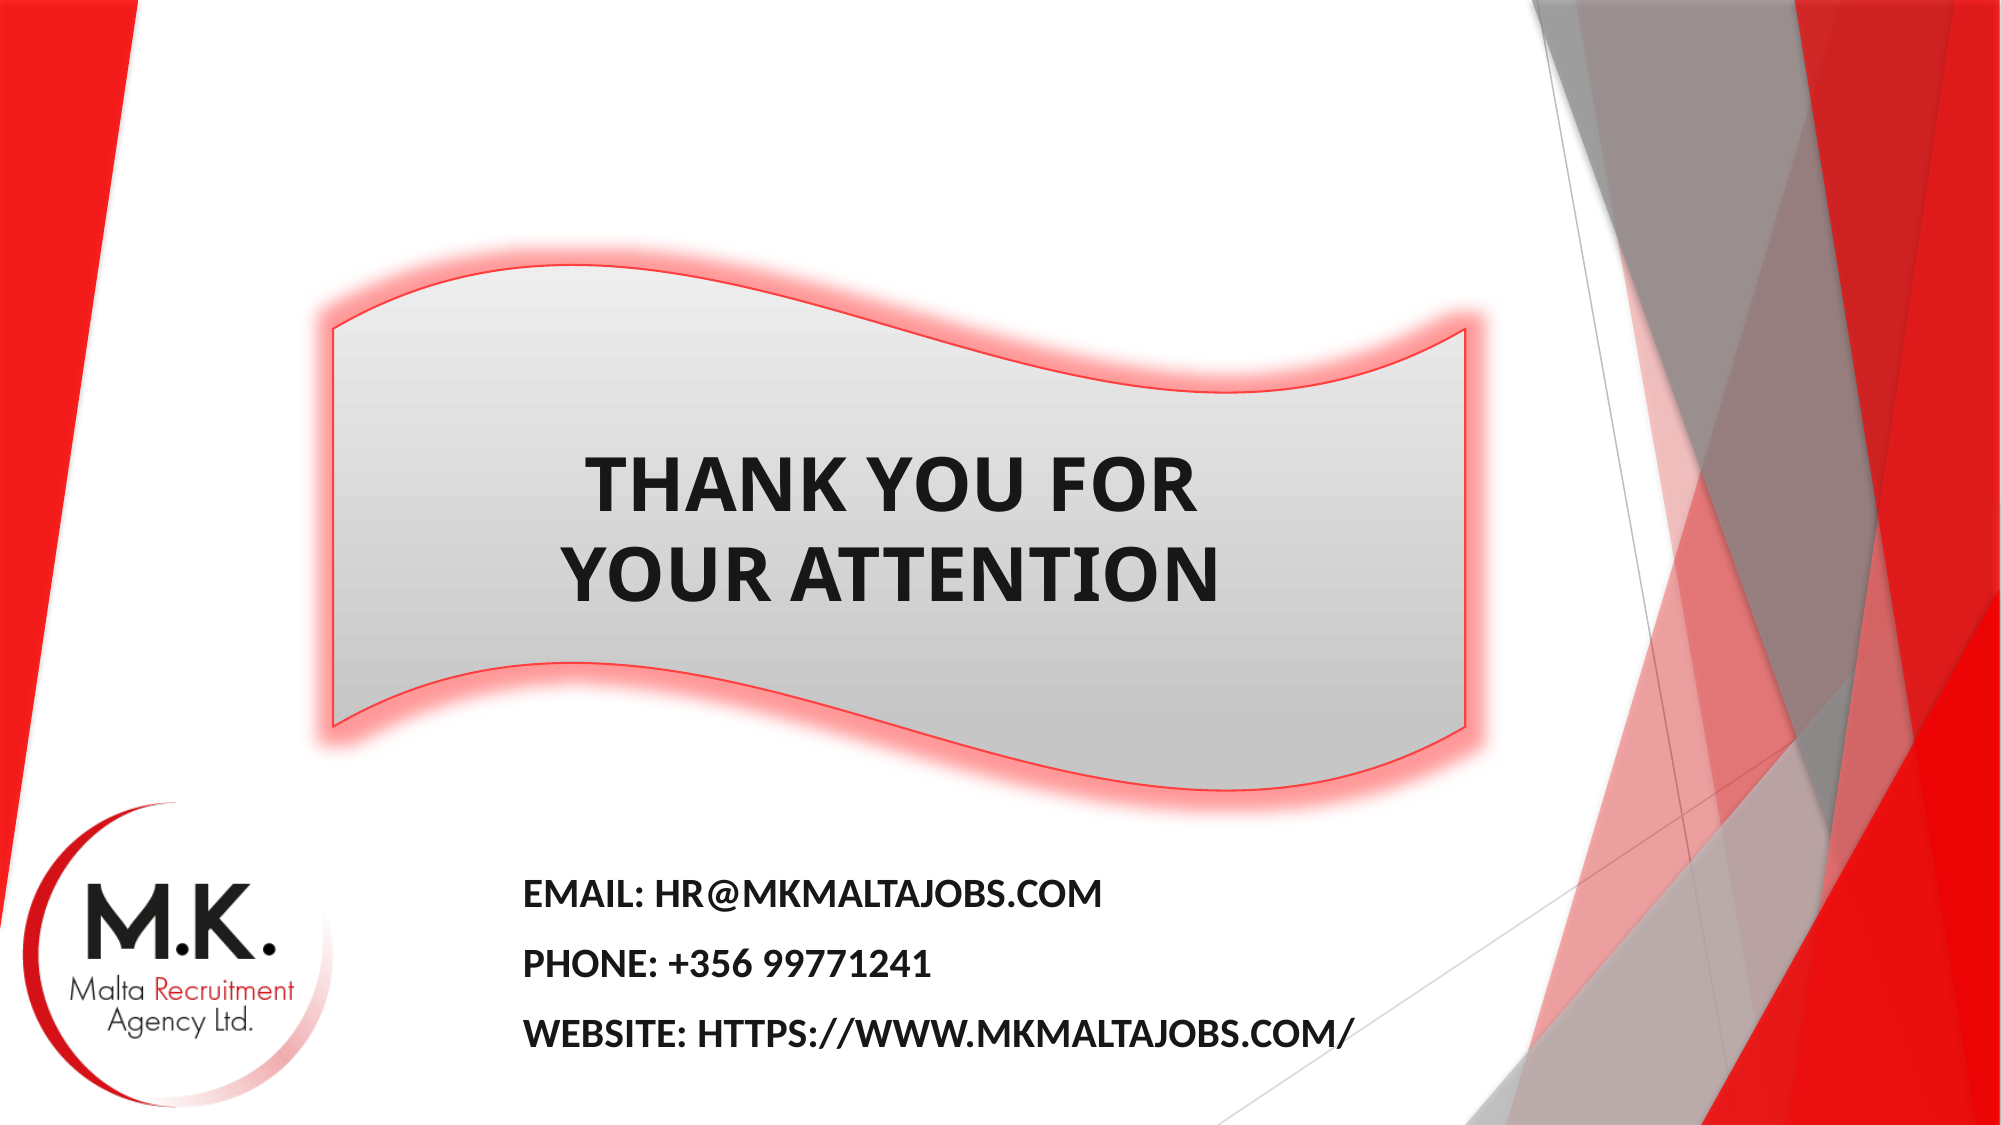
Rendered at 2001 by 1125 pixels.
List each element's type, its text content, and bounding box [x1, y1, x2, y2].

text_box [332, 263, 1467, 792]
text_box EMAIL: HR@MKMALTAJOBS.COM PHONE: +356 99771241 WEBSITE: HTTPS://WWW.MKMALTAJOBS.COM/ [508, 854, 1397, 1064]
text_box THANK YOU FOR YOUR ATTENTION [537, 429, 1246, 625]
picture [22, 801, 334, 1109]
